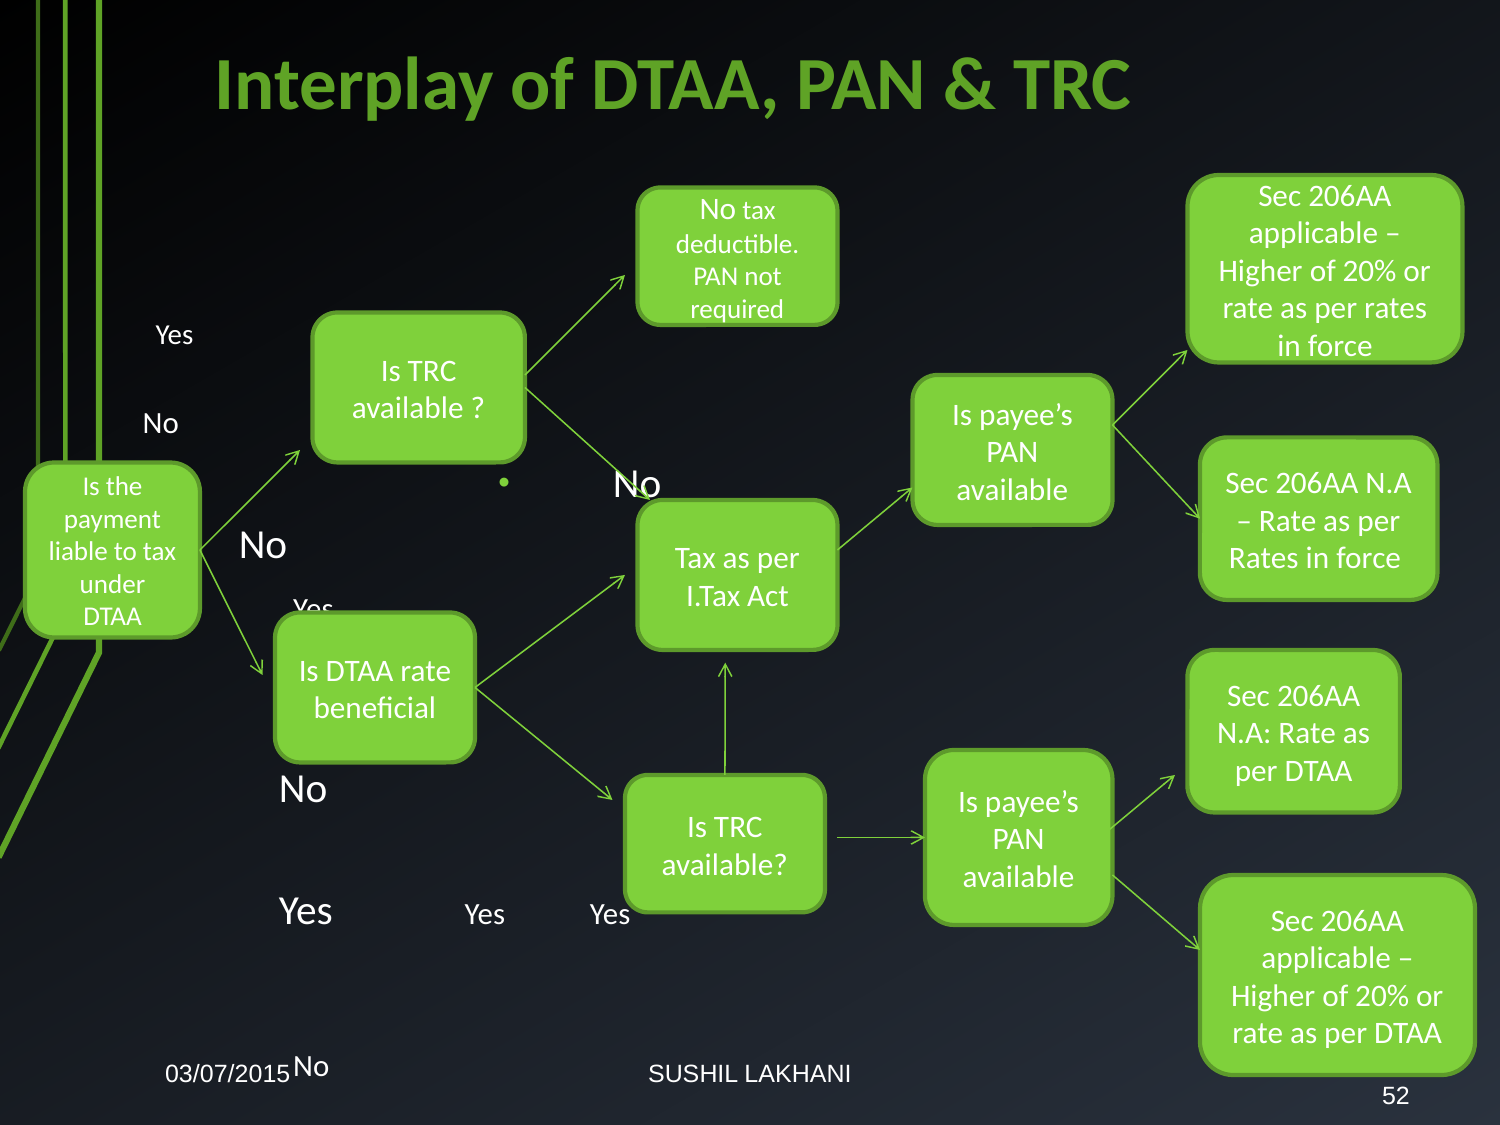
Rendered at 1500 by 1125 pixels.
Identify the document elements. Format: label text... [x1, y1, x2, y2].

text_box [474, 574, 626, 688]
text_box Is the payment liable to tax under DTAA [22, 460, 196, 640]
text_box Is DTAA rate beneficial [272, 610, 471, 765]
text_box No tax deductible. PAN not required [635, 185, 840, 328]
text_box Sec 206AA N.A: Rate as per DTAA [1185, 647, 1402, 815]
text_box Sec 206AA applicable – Higher of 20% or rate as per rates in force [1185, 172, 1465, 365]
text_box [199, 549, 263, 676]
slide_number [150, 1042, 425, 1103]
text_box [199, 449, 301, 551]
text_box Is TRC available ? [310, 310, 528, 465]
text_box Sec 206AA N.A – Rate as per Rates in force [1197, 435, 1440, 603]
text_box Is payee’s PAN available [922, 747, 1115, 928]
text_box Interplay of DTAA, PAN & TRC [199, 37, 1263, 134]
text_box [474, 687, 613, 801]
text_box Is payee’s PAN available [910, 372, 1109, 528]
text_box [1109, 427, 1204, 516]
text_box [524, 387, 651, 501]
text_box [1099, 774, 1176, 838]
list Yes No No No Yes Yes No No Yes Yes Yes No [37, 149, 1500, 1101]
text_box Tax as per I.Tax Act [635, 497, 840, 653]
footer SUSHIL LAKHANI [425, 1042, 1075, 1103]
text_box Is TRC available? [622, 772, 828, 915]
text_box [524, 274, 626, 376]
text_box Sec 206AA applicable – Higher of 20% or rate as per DTAA [1197, 872, 1478, 1078]
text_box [1112, 874, 1201, 951]
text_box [1112, 349, 1188, 424]
slide_number 52 [1299, 1078, 1425, 1125]
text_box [837, 487, 913, 551]
